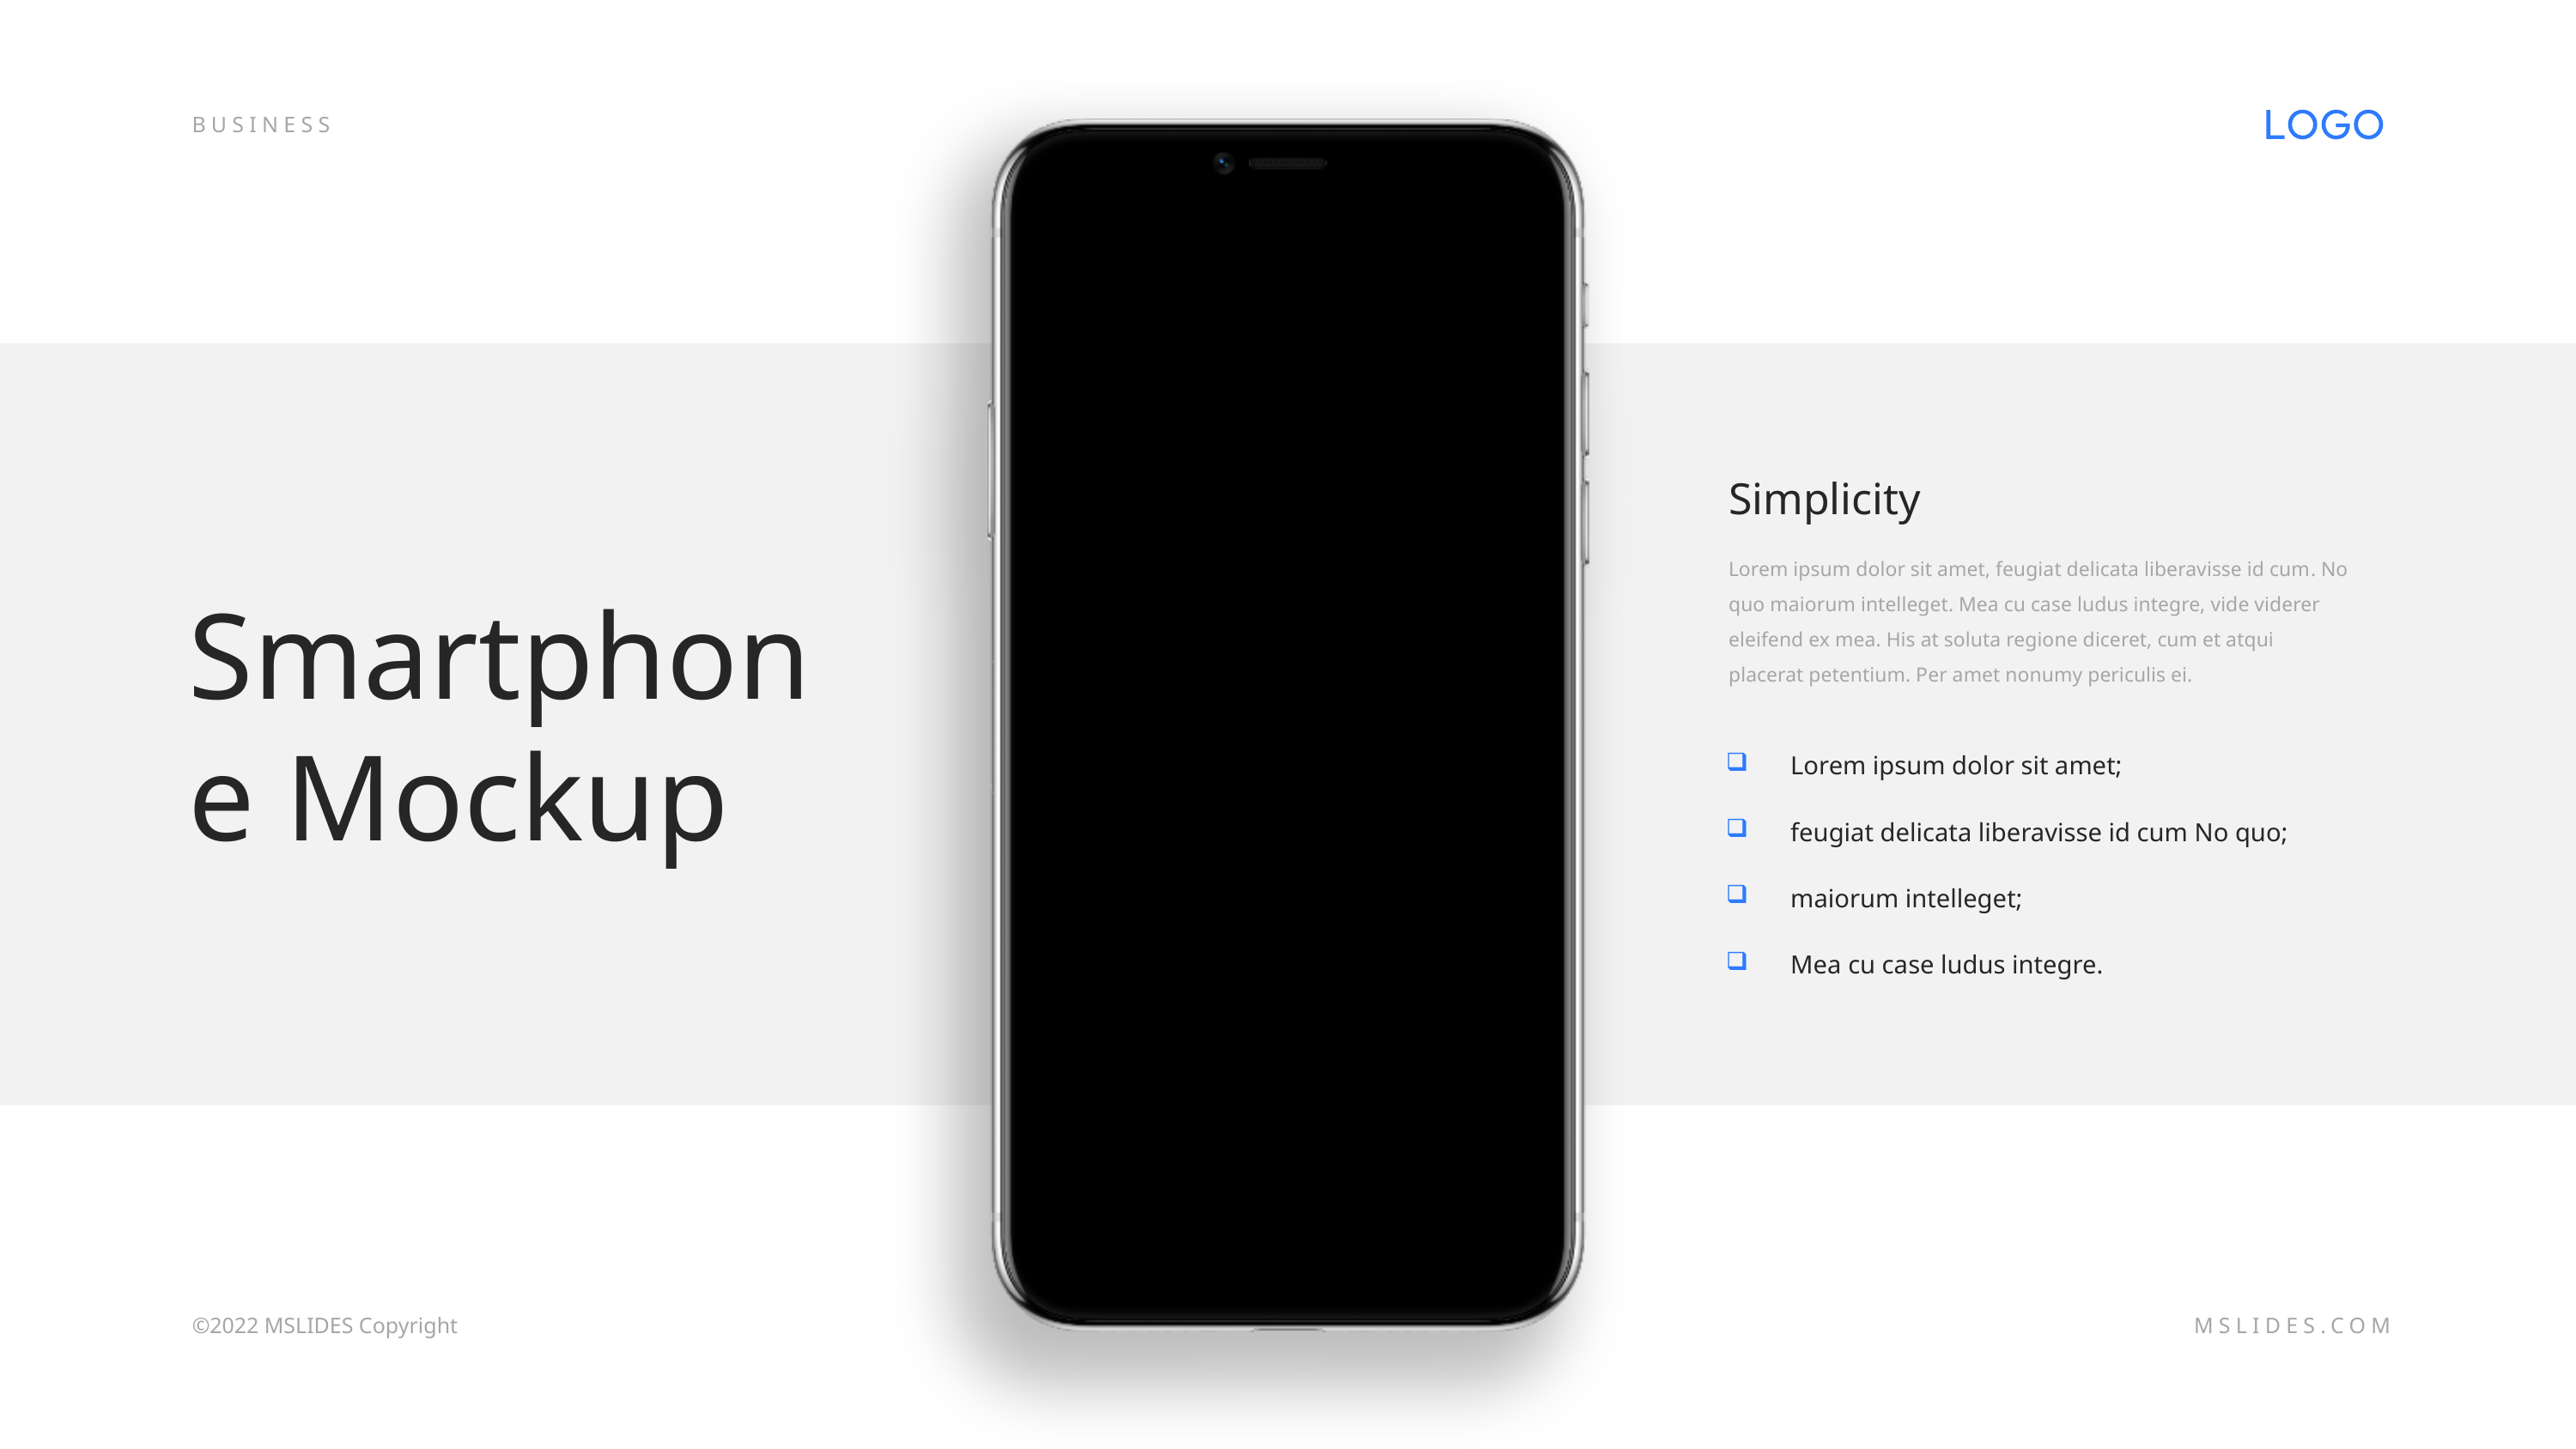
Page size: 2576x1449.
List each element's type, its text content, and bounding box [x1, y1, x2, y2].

text_box Simplicity Lorem ipsum dolor sit amet, feugiat delicata liberavisse id cum. No quo maiorum intelleget. Mea cu case ludus integre, vide viderer eleifend ex mea. His at soluta regione diceret, cum et atqui placerat petentium. Per amet nonumy periculis ei. [1716, 465, 2365, 693]
text_box [1608, 343, 2576, 1106]
text_box Smartphone Mockup [175, 574, 850, 871]
text_box [0, 343, 910, 1106]
text_box Lorem ipsum dolor sit amet; feugiat delicata liberavisse id cum No quo; maiorum intelleget; Mea cu case ludus integre. [1713, 728, 2334, 986]
picture [987, 118, 1589, 1332]
